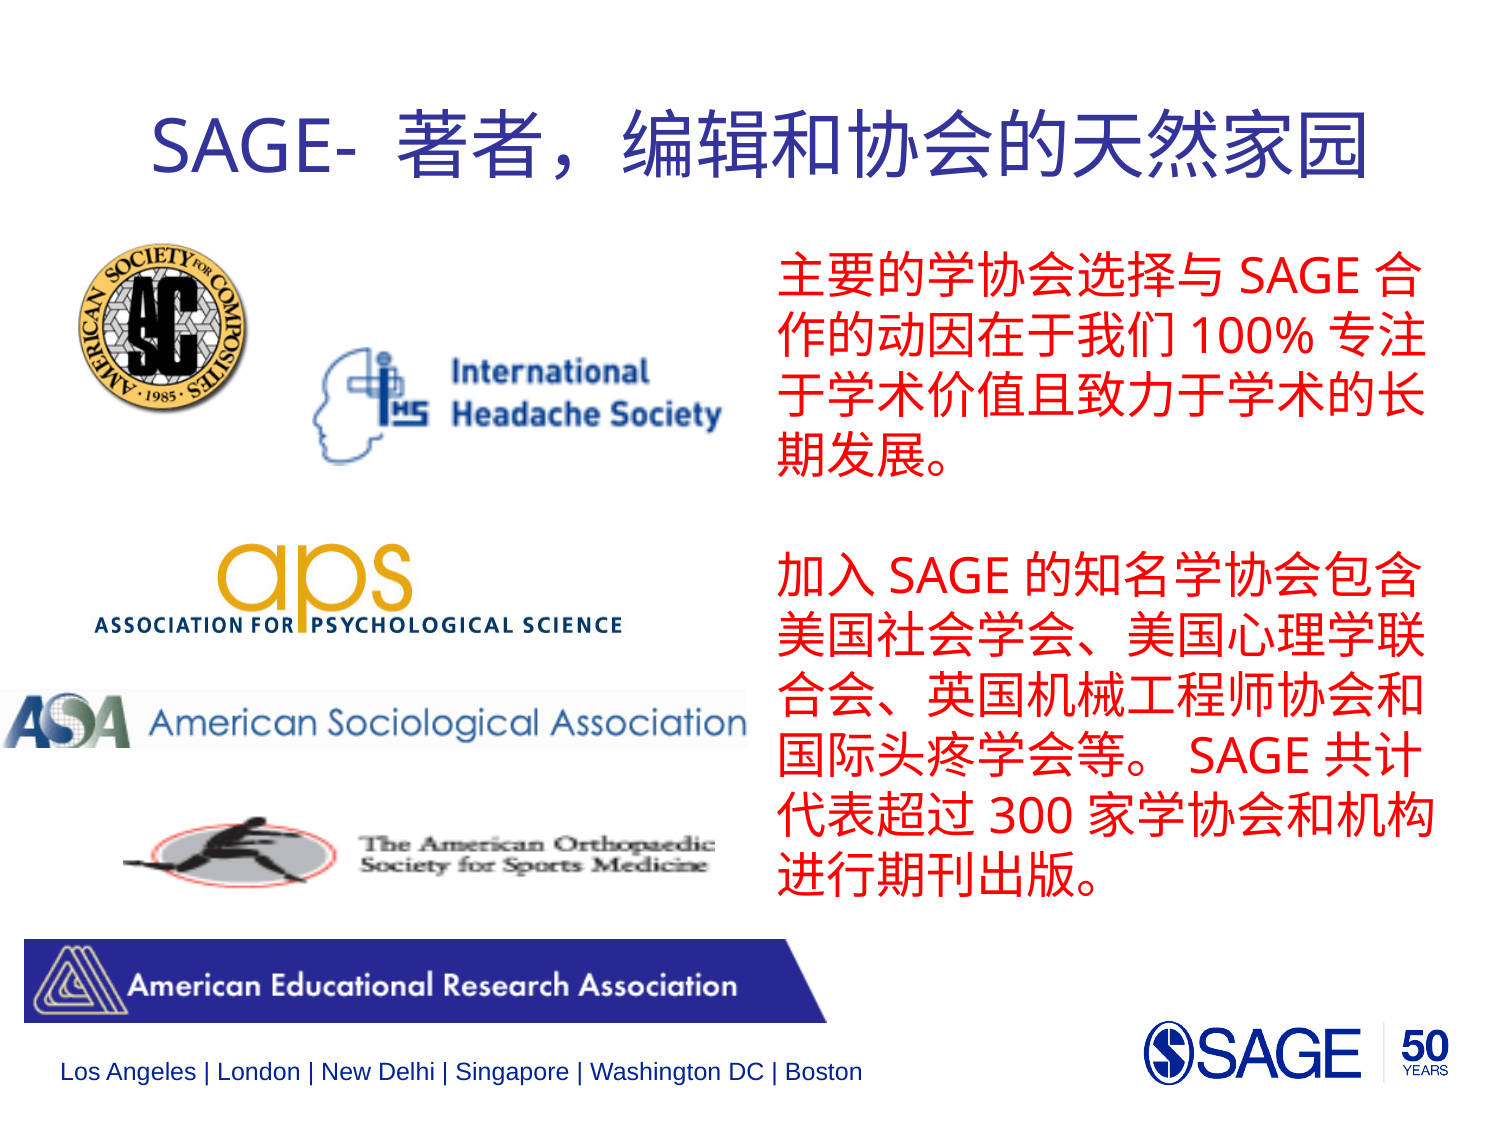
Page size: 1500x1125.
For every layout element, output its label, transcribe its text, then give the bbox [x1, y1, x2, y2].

picture [123, 772, 715, 933]
picture [24, 939, 827, 1023]
picture [1143, 1020, 1449, 1086]
text_box SAGE- 著者，编辑和协会的天然家园 [73, 90, 1448, 290]
picture [76, 535, 633, 642]
picture [312, 346, 726, 466]
picture [0, 689, 748, 748]
text_box 主要的学协会选择与SAGE合作的动因在于我们100%专注于学术价值且致力于学术的长期发展。 加入SAGE的知名学协会包含美国社会学会、美国心理学联合会、英国机械工程师协会和国际头疼学会等。SAGE共计代表超过300家学协会和机构进行期刊出版。 [761, 236, 1459, 937]
picture [76, 240, 255, 419]
